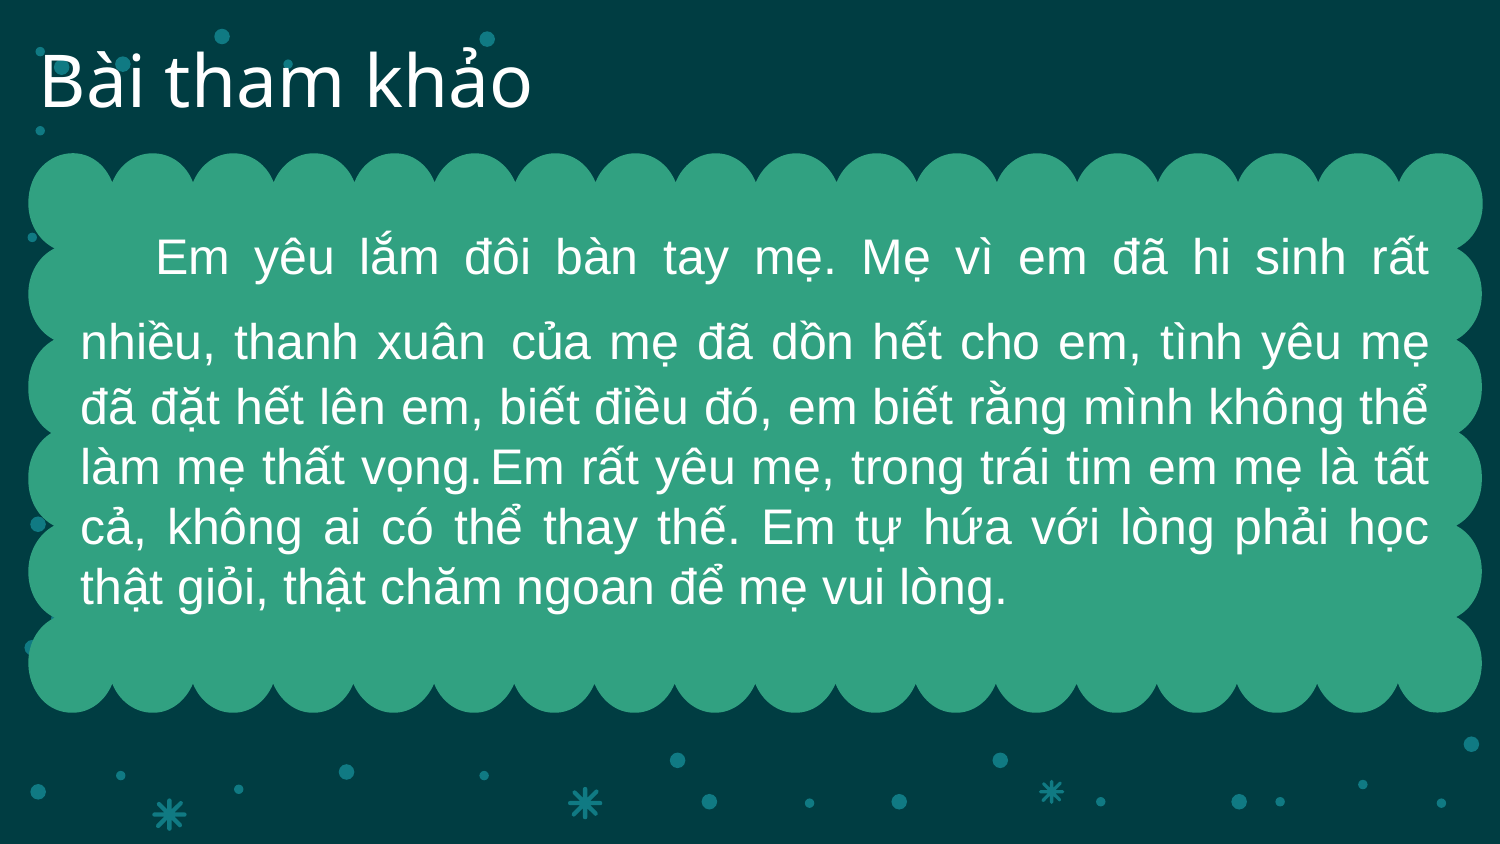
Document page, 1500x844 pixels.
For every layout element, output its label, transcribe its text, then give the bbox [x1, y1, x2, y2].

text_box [10, 152, 1500, 713]
title Bài tham khảo [0, 19, 605, 114]
